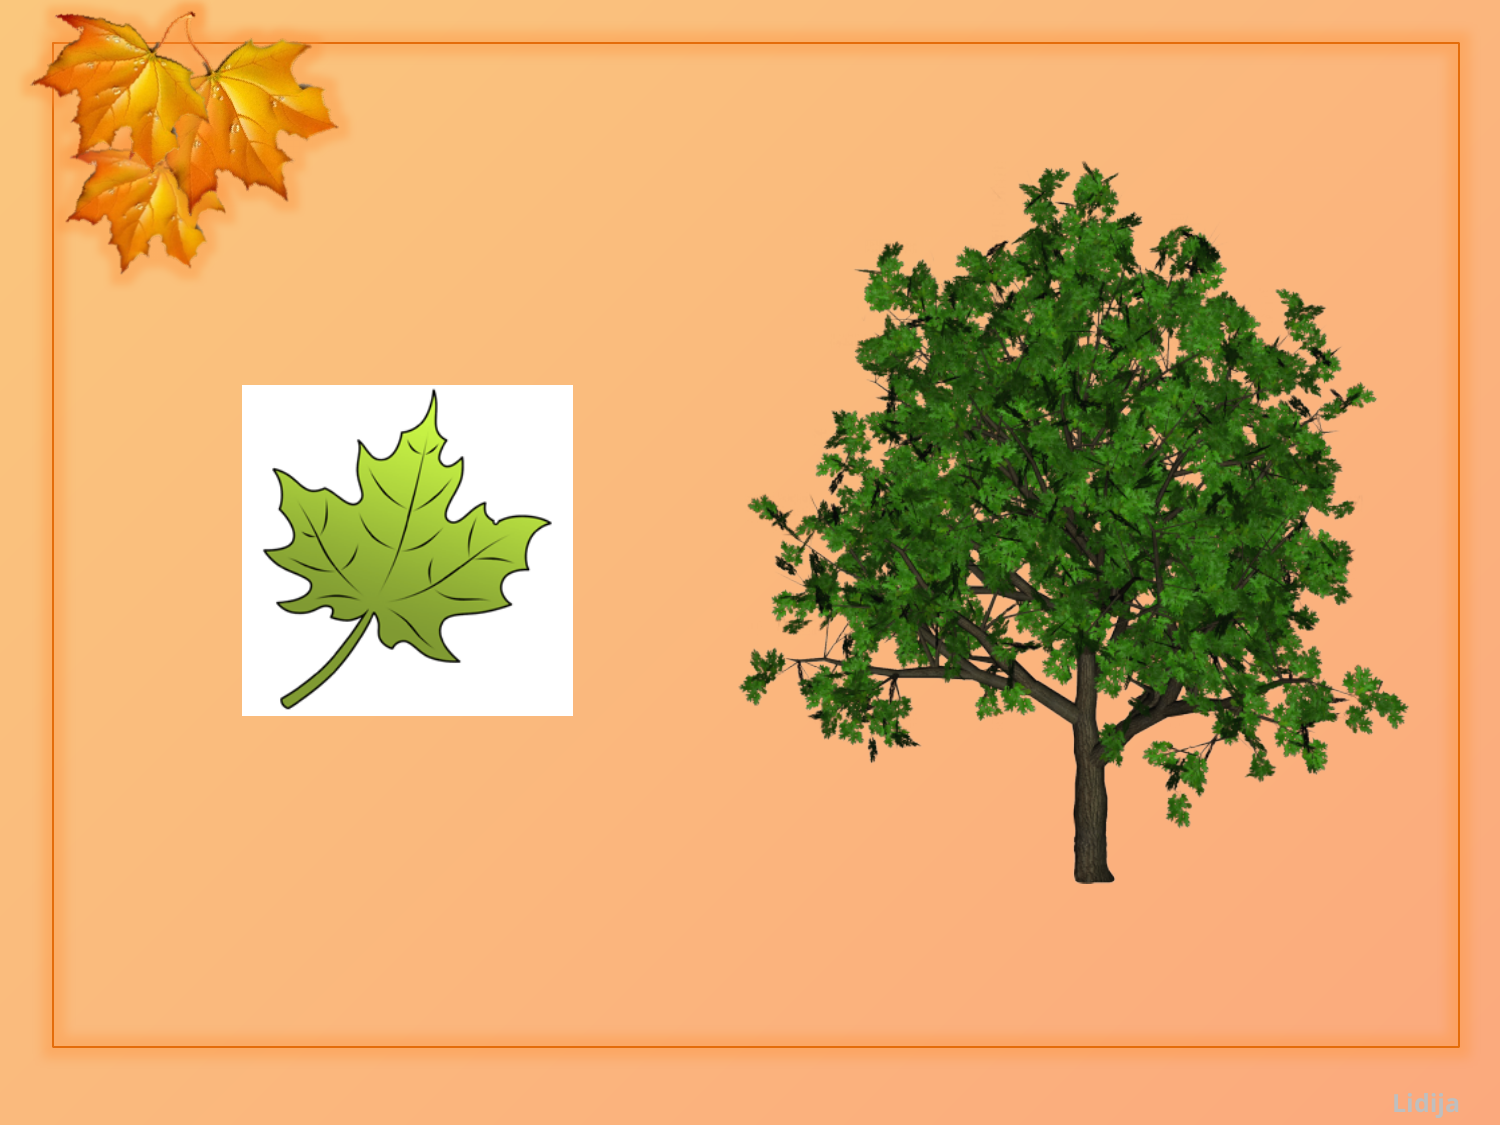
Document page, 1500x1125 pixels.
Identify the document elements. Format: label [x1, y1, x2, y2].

picture [164, 0, 378, 265]
picture [15, 0, 232, 193]
picture [60, 180, 232, 289]
picture [738, 160, 1411, 884]
picture [241, 385, 574, 717]
